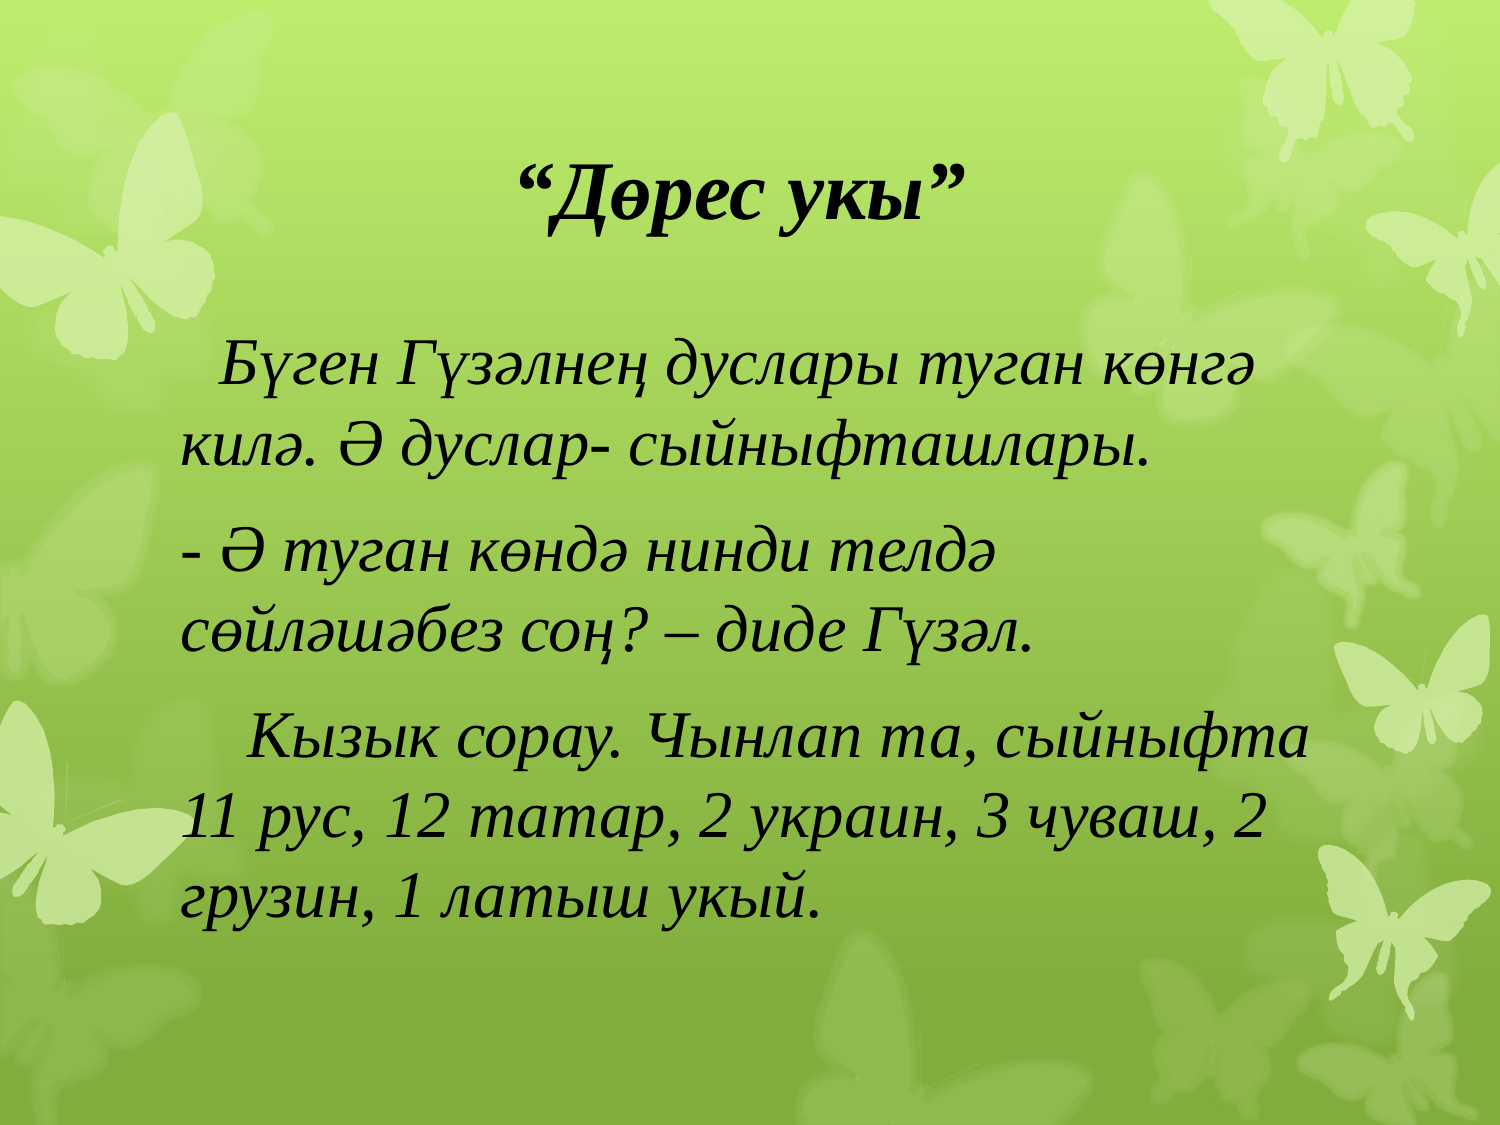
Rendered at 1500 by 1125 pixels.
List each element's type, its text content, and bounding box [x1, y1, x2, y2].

list Бүген Гүзәлнең дуслары туган көнгә килә. Ә дуслар- сыйныфташлары. - Ә туган көндә нинди телдә сөйләшәбез соң? – диде Гүзәл. Кызык сорау. Чынлап та, сыйныфта 11 рус, 12 татар, 2 украин, 3 чуваш, 2 грузин, 1 латыш укый. [165, 267, 1335, 1047]
title “Дөрес укы” [165, 110, 1335, 263]
